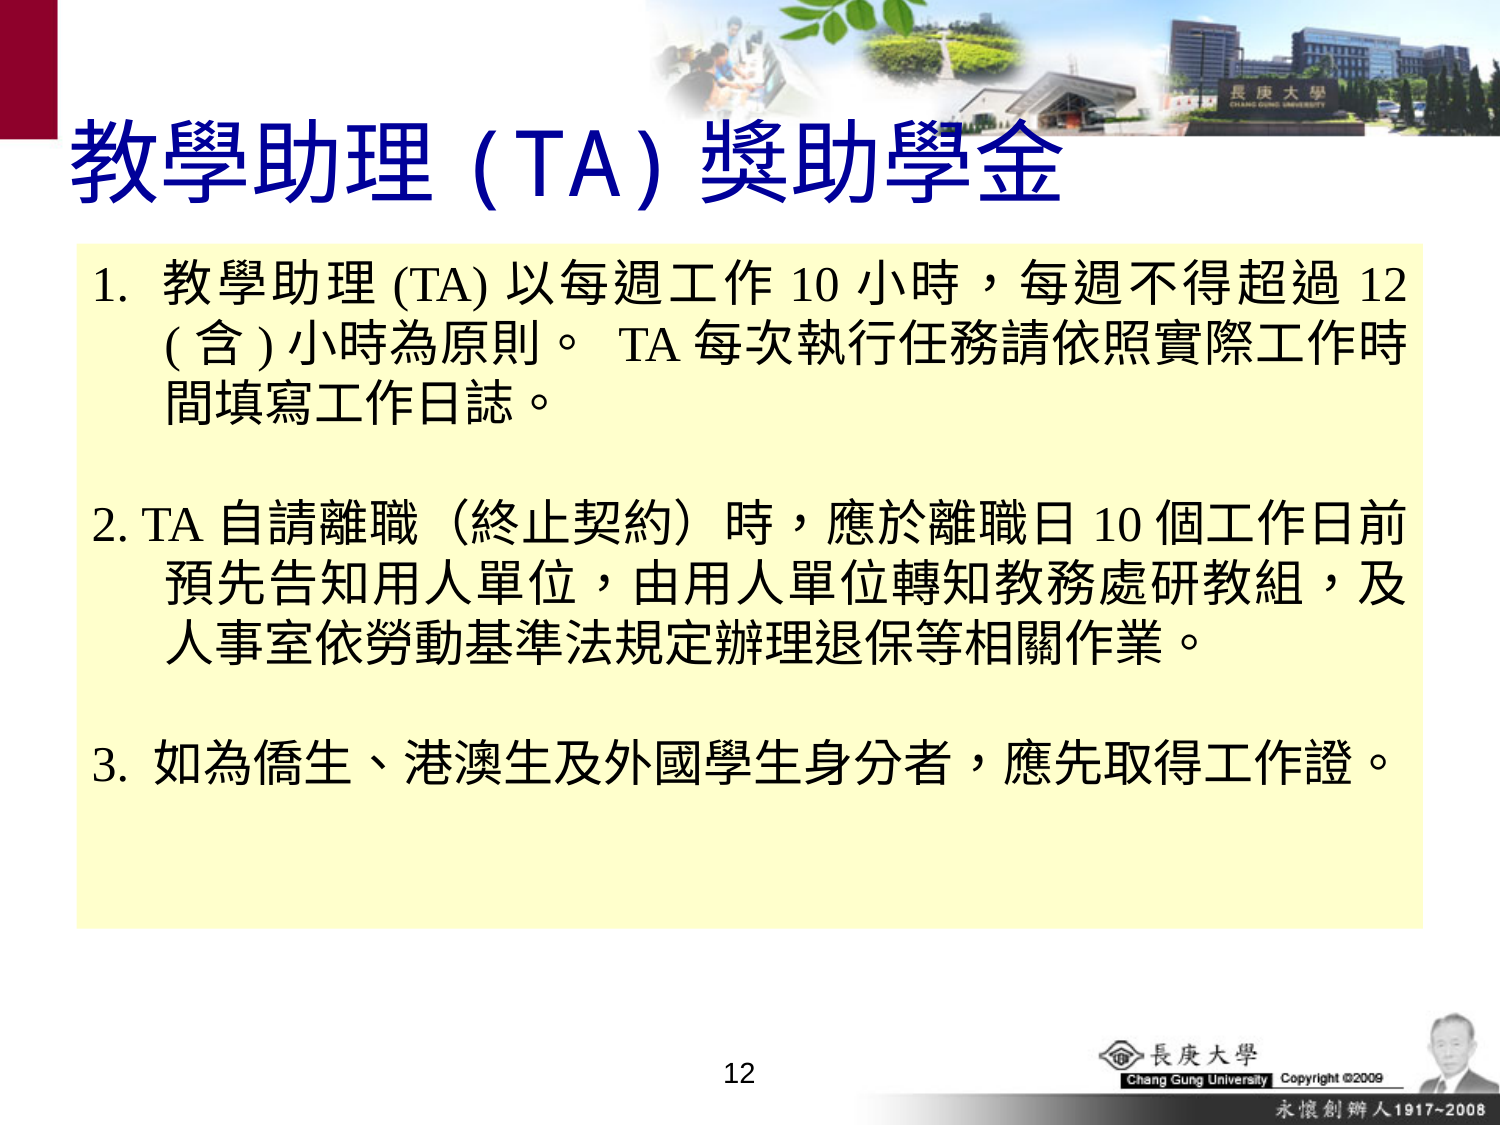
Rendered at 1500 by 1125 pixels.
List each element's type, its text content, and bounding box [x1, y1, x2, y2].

picture [0, 0, 1500, 1125]
list 1. 教學助理(TA)以每週工作10小時，每週不得超過12(含)小時為原則。 TA每次執行任務請依照實際工作時間填寫工作日誌。 2. TA自請離職（終止契約）時，應於離職日10個工作日前預先告知用人單位，由用人單位轉知教務處研教組，及人事室依勞動基準法規定辦理退保等相關作業。 3. 如為僑生、港澳生及外國學生身分者，應先取得工作證。 [76, 243, 1423, 929]
title 教學助理(TA)獎助學金 [53, 66, 1262, 254]
slide_number 11 [551, 1046, 928, 1125]
